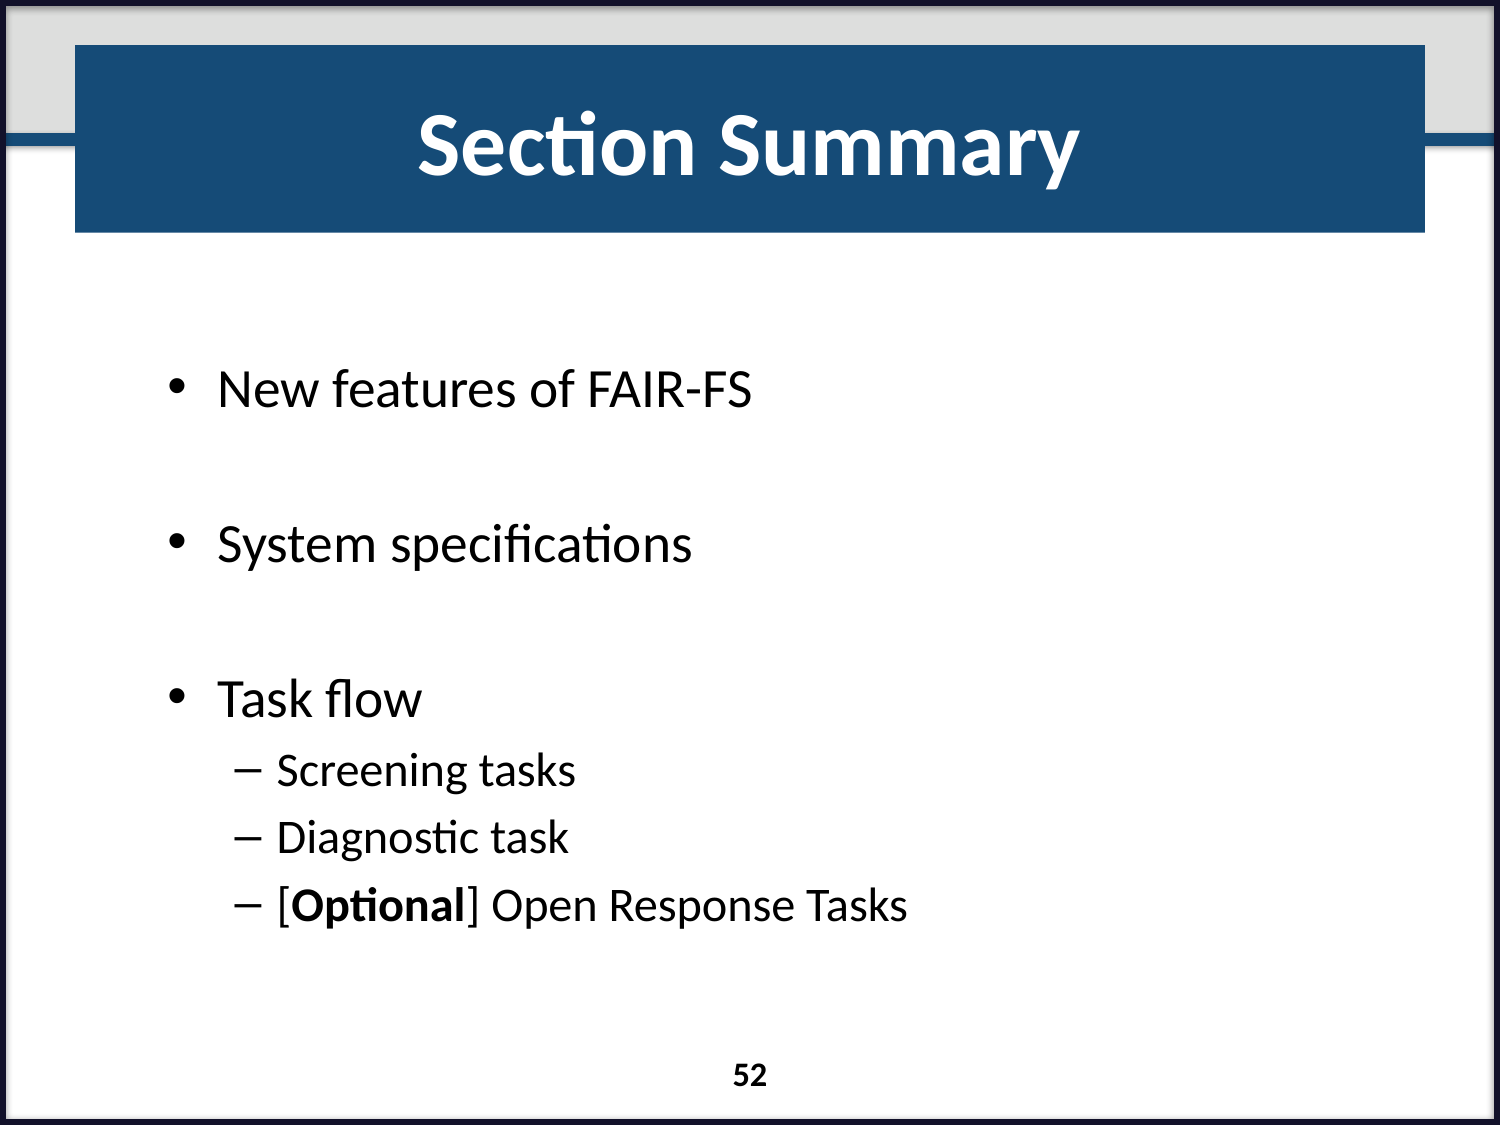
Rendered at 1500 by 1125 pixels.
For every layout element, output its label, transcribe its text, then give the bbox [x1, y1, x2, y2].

title Section Summary [75, 45, 1425, 233]
slide_number 52 [575, 1042, 925, 1103]
list New features of FAIR-FS System specifications Task flow Screening tasks Diagnostic task [Optional] Open Response Tasks [152, 344, 1348, 943]
